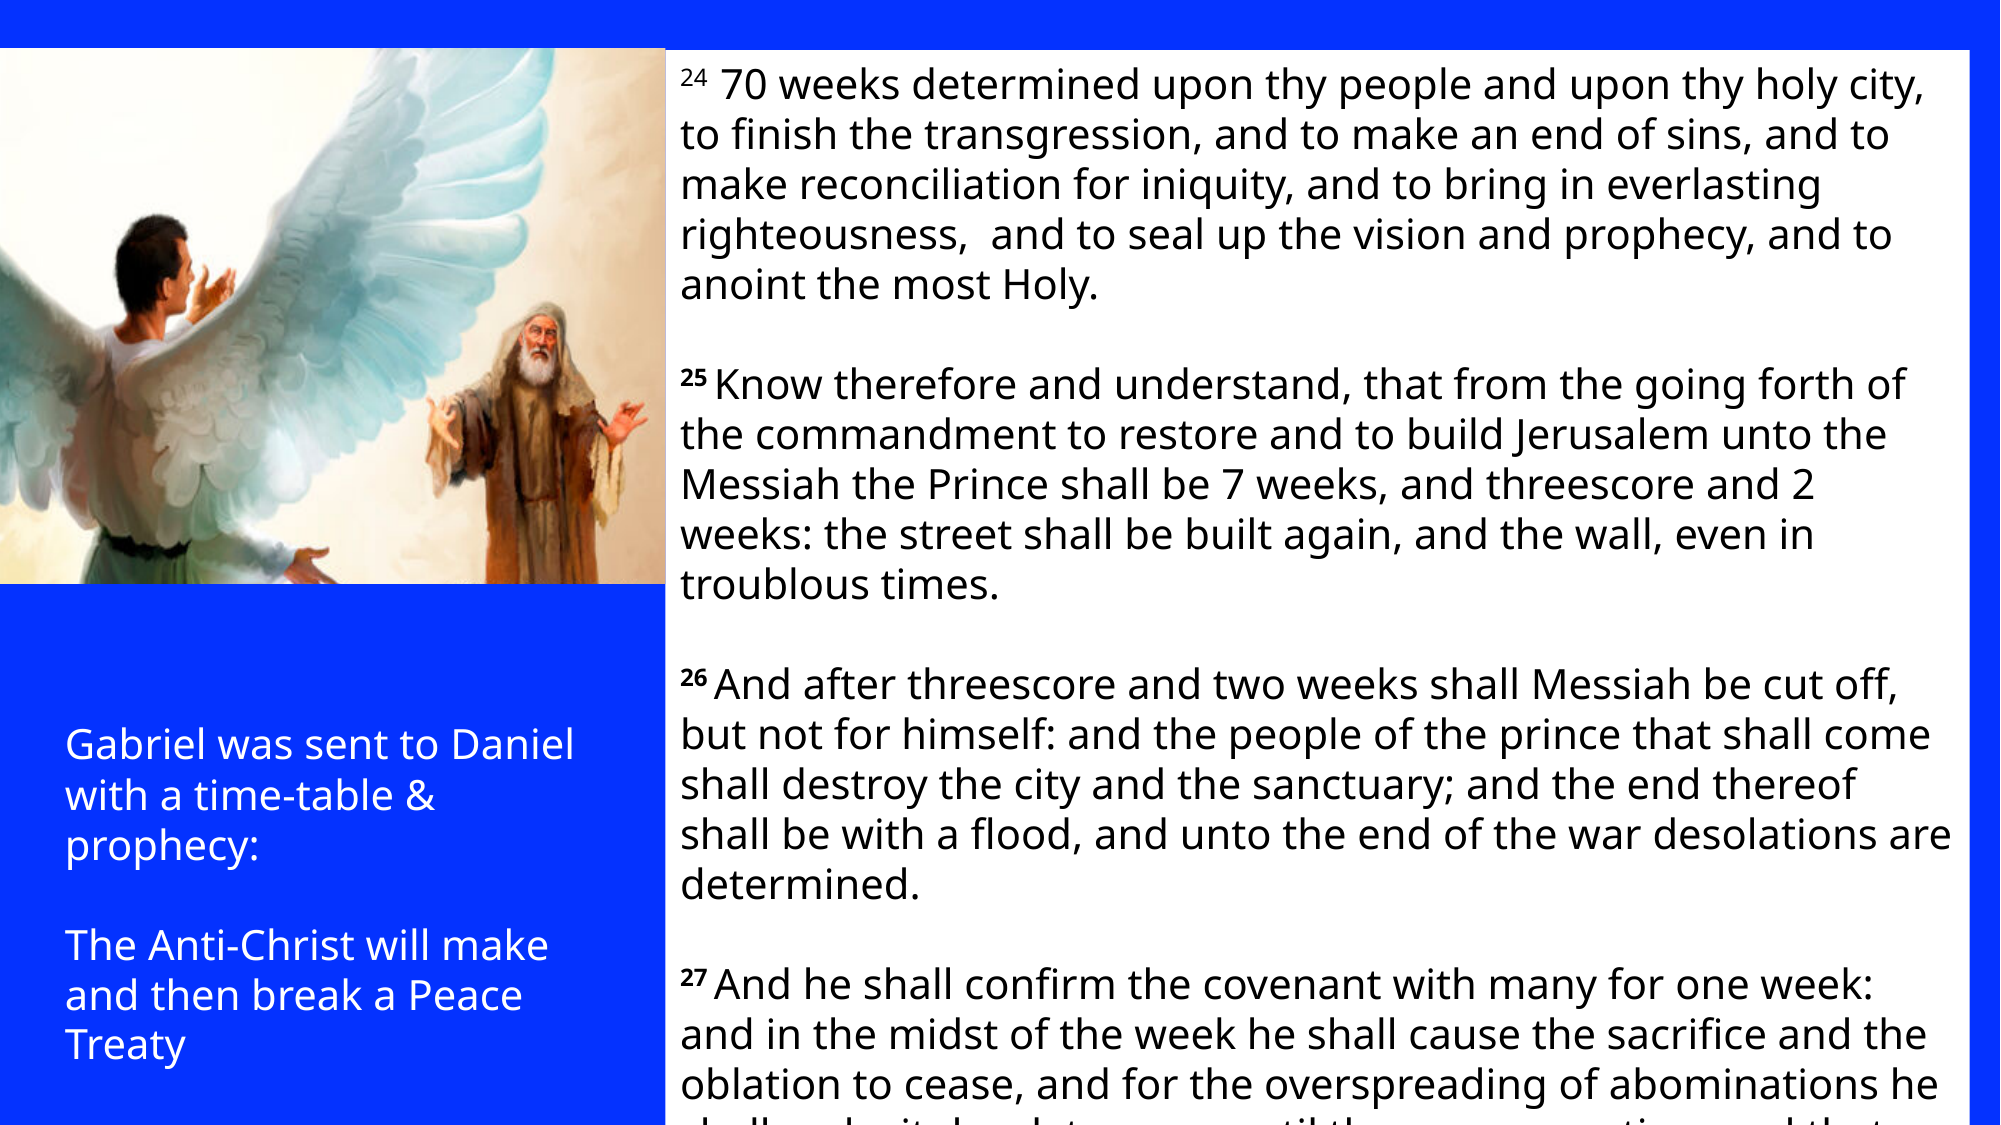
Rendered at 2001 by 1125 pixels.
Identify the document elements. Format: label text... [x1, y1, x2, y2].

text_box Gabriel was sent to Daniel with a time-table & prophecy: The Anti-Christ will make and then break a Peace Treaty [50, 710, 635, 1076]
picture [0, 48, 666, 584]
text_box [0, 0, 2000, 1125]
text_box 24 70 weeks determined upon thy people and upon thy holy city, to finish the transgression, and to make an end of sins, and to make reconciliation for iniquity, and to bring in everlasting righteousness, and to seal up the vision and prophecy, and to anoint the most Holy. 25 Know therefore and understand, that from the going forth of the commandment to restore and to build Jerusalem unto the Messiah the Prince shall be 7 weeks, and threescore and 2 weeks: the street shall be built again, and the wall, even in troublous times. 26 And after threescore and two weeks shall Messiah be cut off, but not for himself: and the people of the prince that shall come shall destroy the city and the sanctuary; and the end thereof shall be with a flood, and unto the end of the war desolations are determined. 27 And he shall confirm the covenant with many for one week: and in the midst of the week he shall cause the sacrifice and the oblation to cease, and for the overspreading of abominations he shall make it desolate, even until the consummation, and that determined shall be poured upon the desolate. [665, 50, 1970, 1125]
